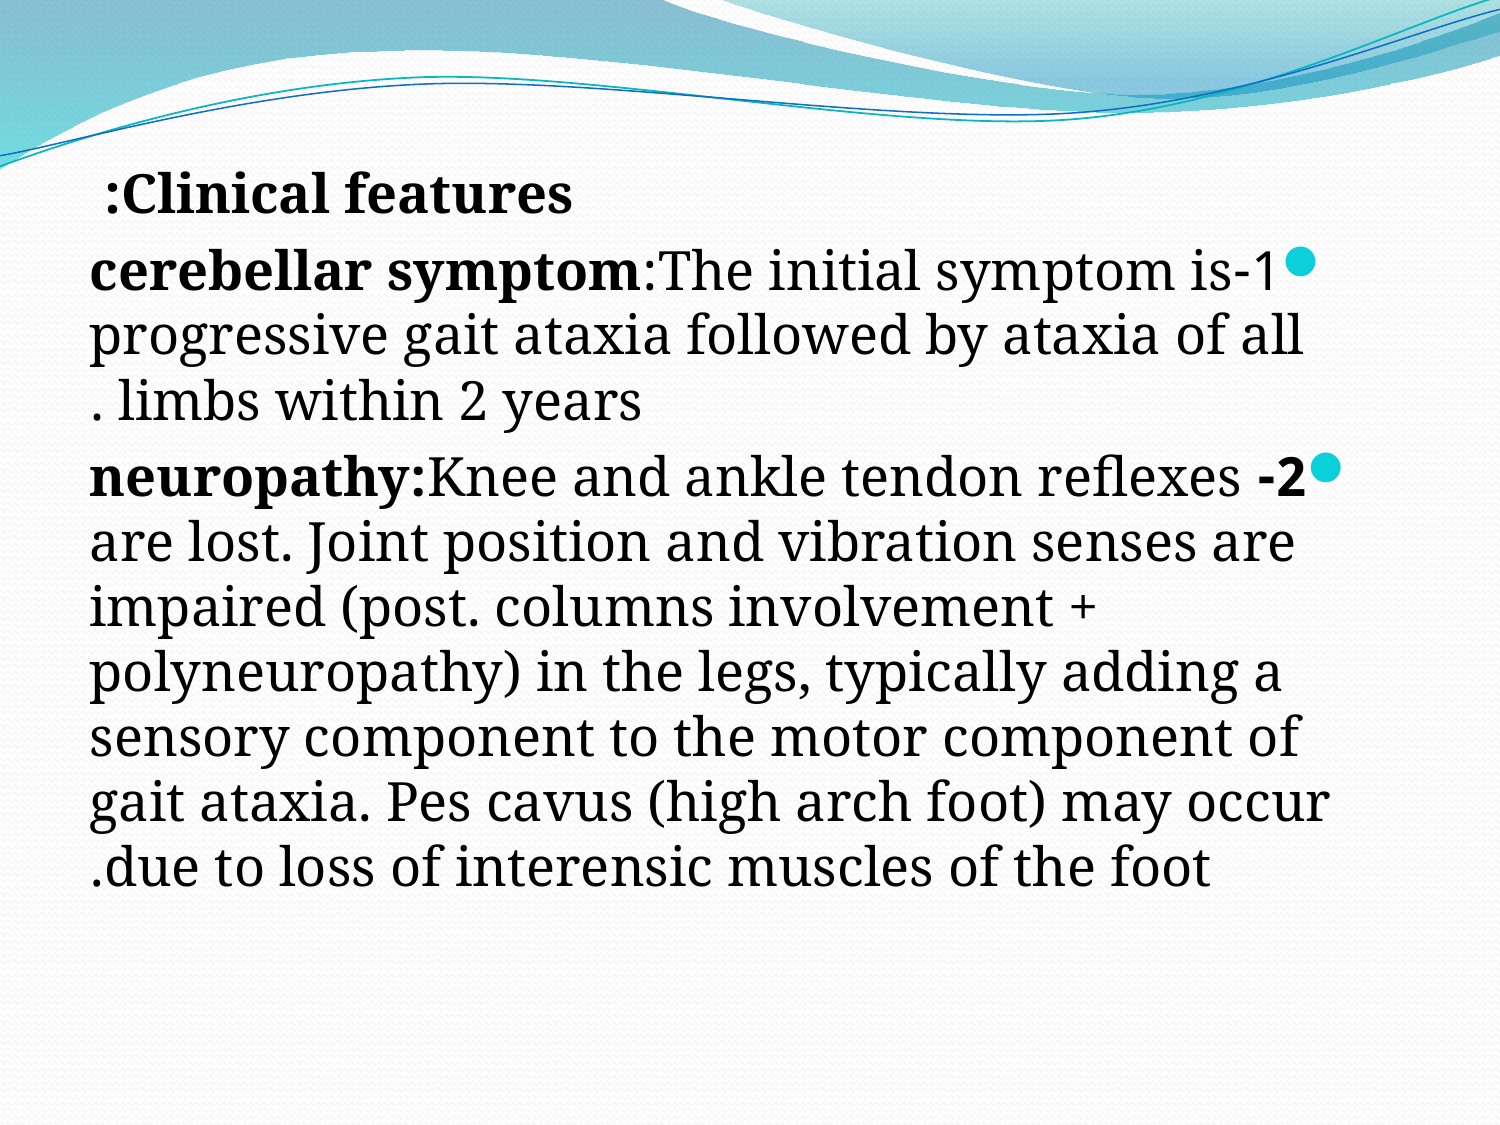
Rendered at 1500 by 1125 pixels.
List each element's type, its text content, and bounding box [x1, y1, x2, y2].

list Clinical features: 1-cerebellar symptom:The initial symptom is progressive gait ataxia followed by ataxia of all limbs within 2 years . 2- neuropathy:Knee and ankle tendon reflexes are lost. Joint position and vibration senses are impaired (post. columns involvement + polyneuropathy) in the legs, typically adding a sensory component to the motor component of gait ataxia. Pes cavus (high arch foot) may occur due to loss of interensic muscles of the foot. [75, 152, 1425, 1038]
title [75, 115, 1425, 152]
